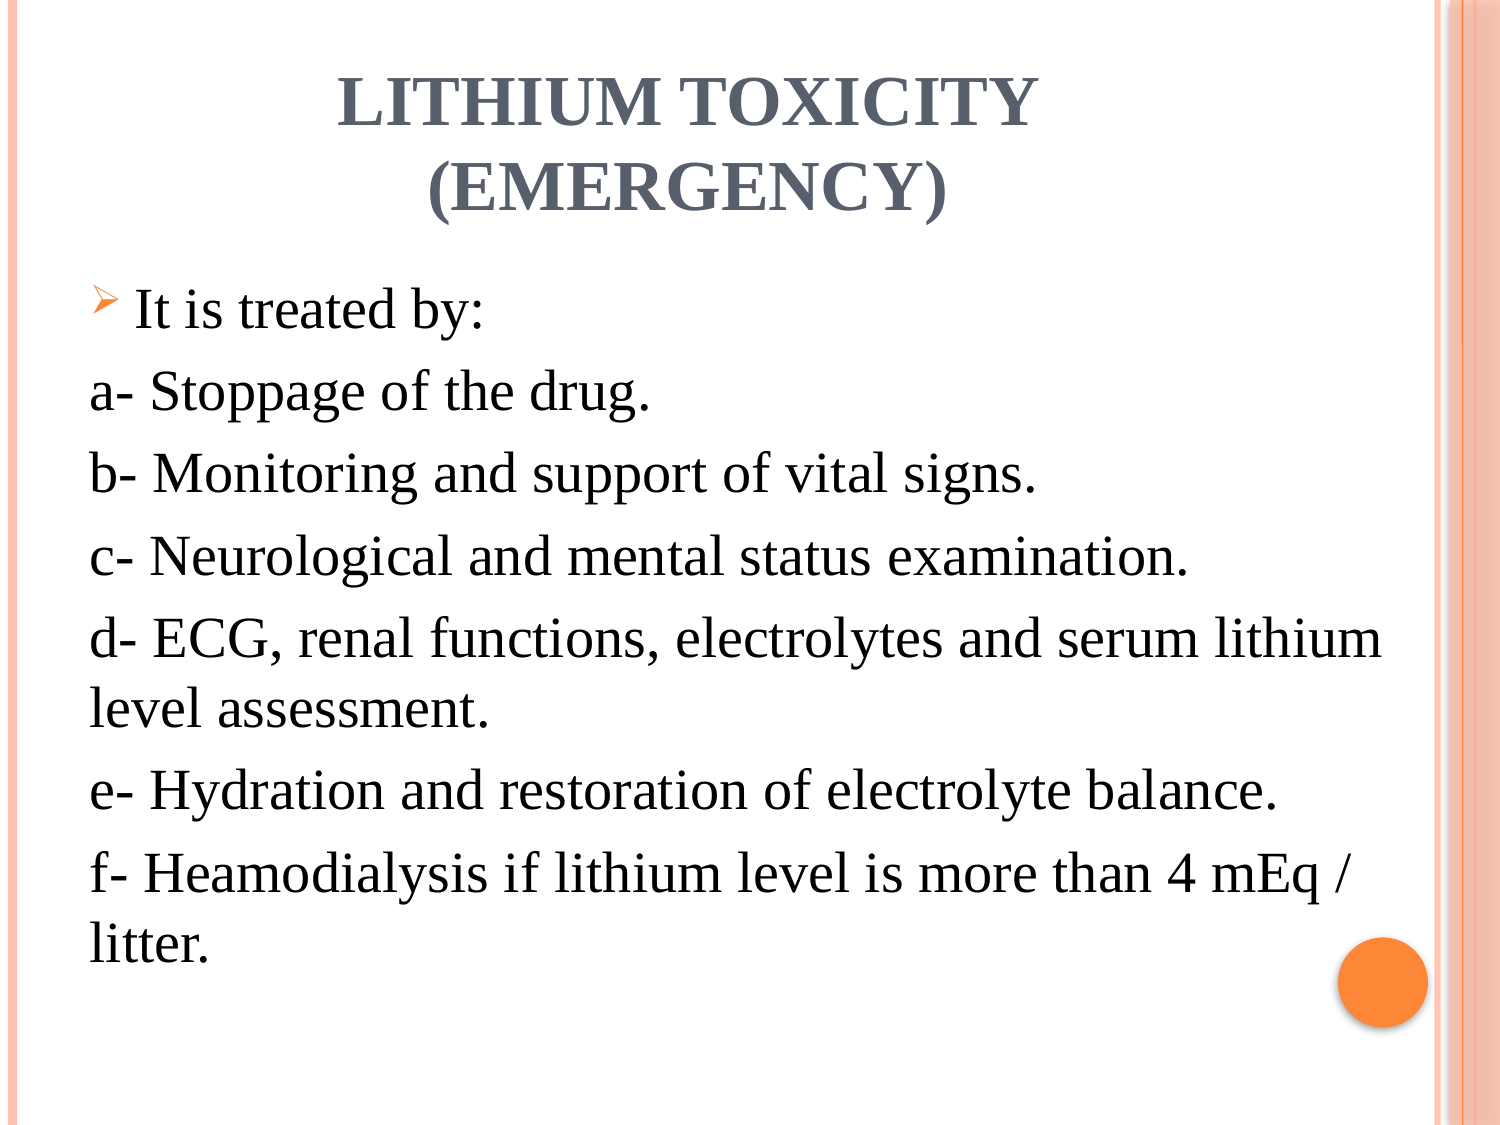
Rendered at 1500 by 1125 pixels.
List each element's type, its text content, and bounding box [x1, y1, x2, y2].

title Lithium toxicity (emergency) [75, 45, 1300, 233]
list It is treated by: a- Stoppage of the drug. b- Monitoring and support of vital signs. c- Neurological and mental status examination. d- ECG, renal functions, electrolytes and serum lithium level assessment. e- Hydration and restoration of electrolyte balance. f- Heamodialysis if lithium level is more than 4 mEq / litter. [75, 262, 1400, 1062]
